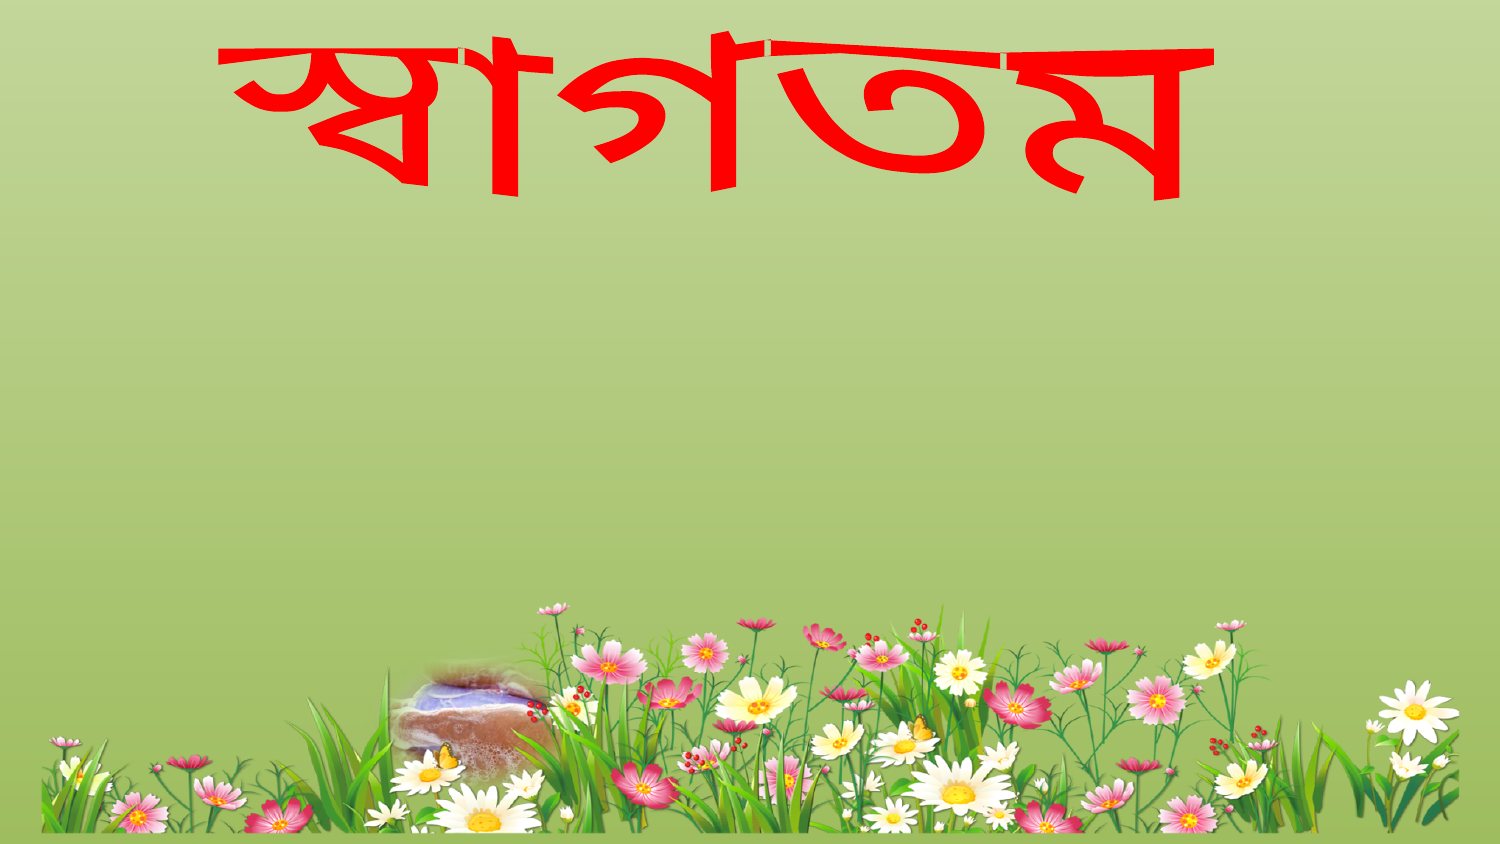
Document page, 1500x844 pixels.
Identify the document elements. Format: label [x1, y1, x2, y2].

text_box [12, 21, 1488, 844]
